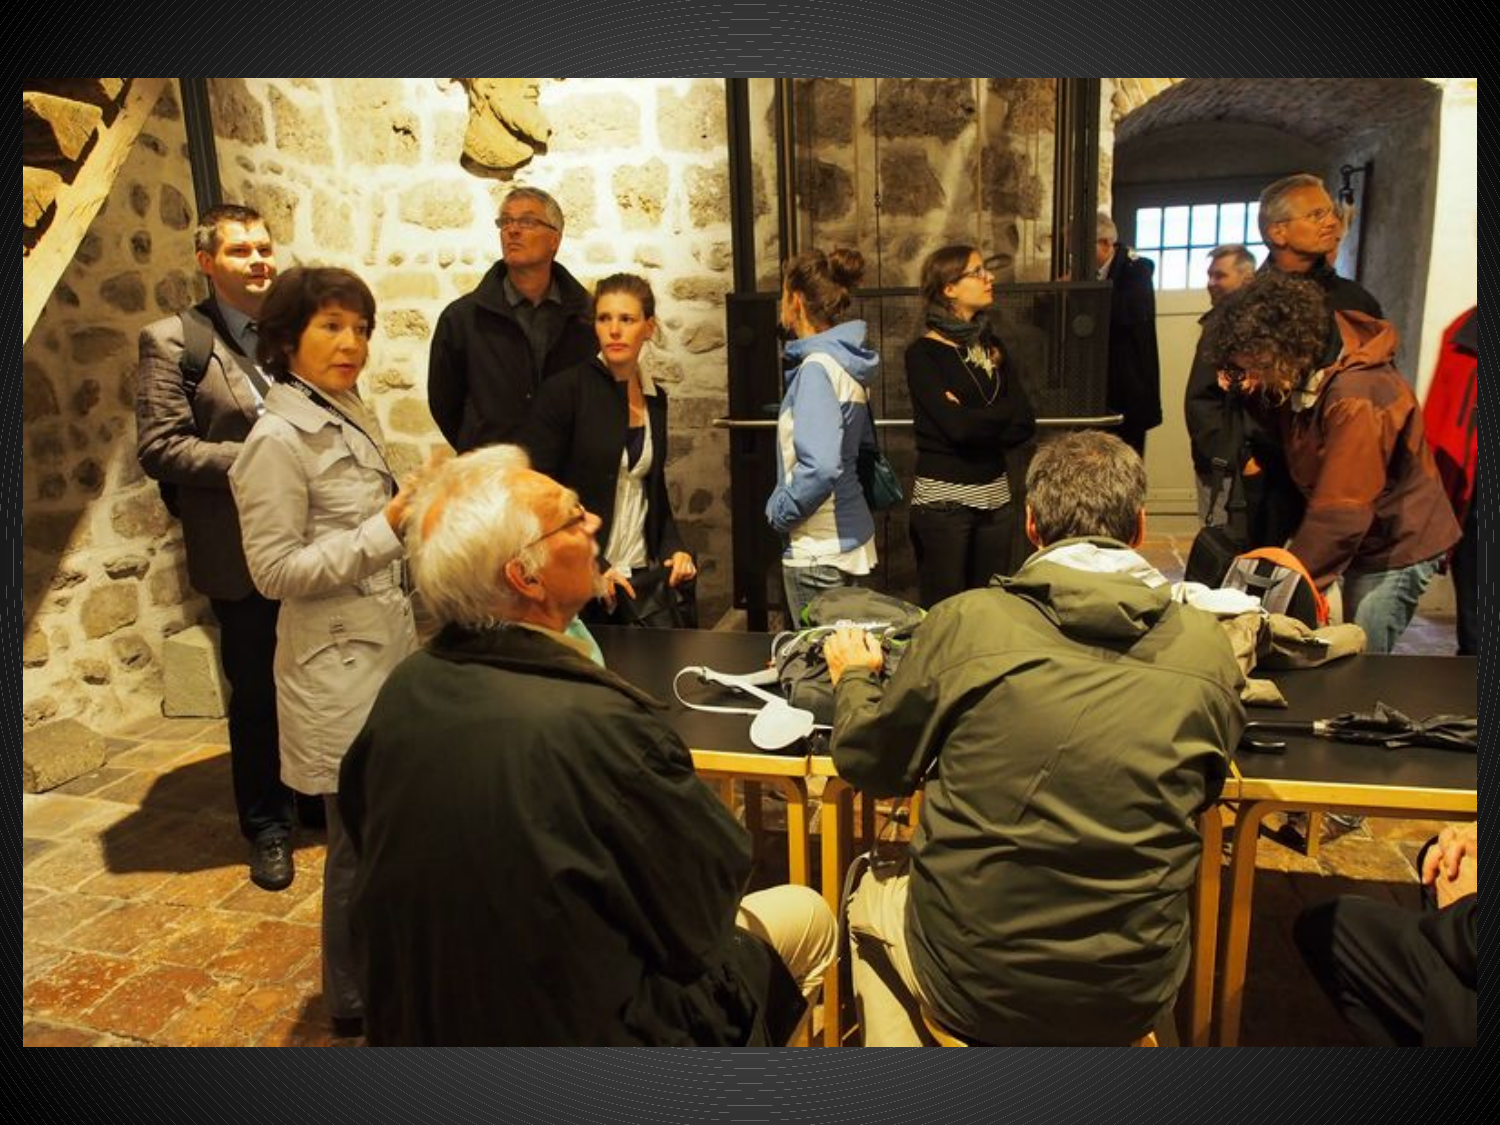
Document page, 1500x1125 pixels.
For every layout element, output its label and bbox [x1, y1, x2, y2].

picture [22, 77, 1478, 1047]
